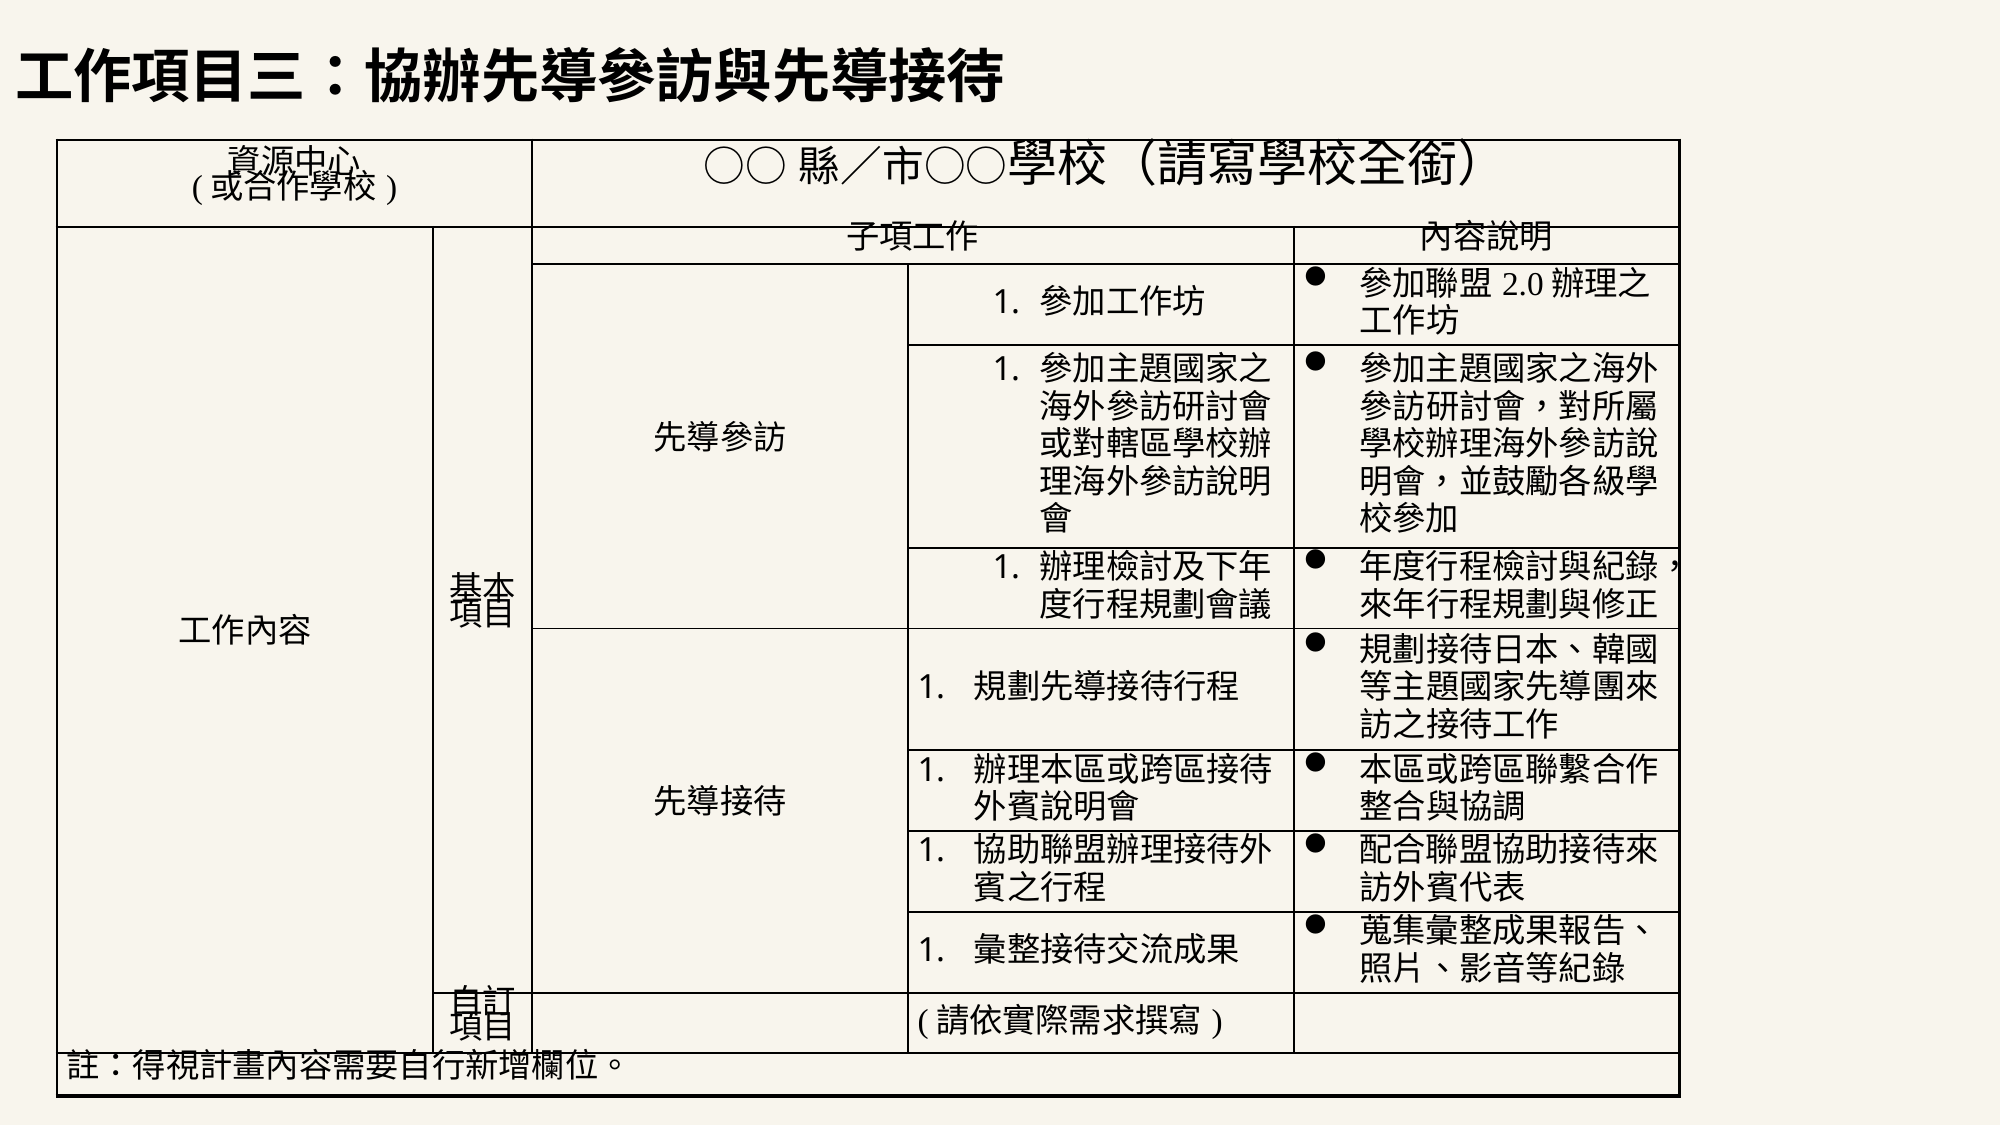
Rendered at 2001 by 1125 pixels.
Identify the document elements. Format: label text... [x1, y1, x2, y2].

table_cell 參加主題國家之海外參訪研討會，對所屬學校辦理海外參訪說明會，並鼓勵各級學校參加 [1295, 346, 1678, 547]
table_cell 自訂 項目 [434, 994, 531, 1052]
table_cell [533, 994, 907, 1052]
table_cell 參加主題國家之海外參訪研討會或對轄區學校辦理海外參訪說明會 [909, 346, 1293, 547]
table_cell (請依實際需求撰寫) [909, 994, 1293, 1052]
table_cell 配合聯盟協助接待來訪外賓代表 [1295, 832, 1678, 911]
table_cell 子項工作 [533, 228, 1293, 263]
table_cell 基本 項目 [434, 228, 531, 992]
table_cell 蒐集彙整成果報告、照片、影音等紀錄 [1295, 913, 1678, 992]
table_cell 註：得視計畫內容需要自行新增欄位。 [58, 1054, 1678, 1094]
table_cell [1295, 994, 1678, 1052]
table_cell 工作內容 [58, 228, 432, 1052]
list 工作項目三：協辦先導參訪與先導接待 [0, 40, 1182, 282]
table_cell 先導參訪 [533, 265, 907, 628]
table_header ○○縣／市○○學校（請寫學校全銜） [533, 141, 1678, 226]
table_cell 年度行程檢討與紀錄，來年行程規劃與修正 [1295, 549, 1678, 628]
table_cell 彙整接待交流成果 [909, 913, 1293, 992]
table_cell 辦理本區或跨區接待外賓說明會 [909, 751, 1293, 830]
table_header 資源中心 (或合作學校) [58, 141, 531, 226]
table_cell 協助聯盟辦理接待外賓之行程 [909, 832, 1293, 911]
table_cell 辦理檢討及下年度行程規劃會議 [909, 549, 1293, 628]
table_cell 先導接待 [533, 629, 907, 992]
table_cell 參加工作坊 [909, 265, 1293, 344]
table_cell 規劃先導接待行程 [909, 629, 1293, 749]
table_cell 參加聯盟2.0辦理之工作坊 [1295, 265, 1678, 344]
table_cell 本區或跨區聯繫合作整合與協調 [1295, 751, 1678, 830]
table_cell 內容說明 [1295, 228, 1678, 263]
table_cell 規劃接待日本、韓國等主題國家先導團來訪之接待工作 [1295, 629, 1678, 749]
